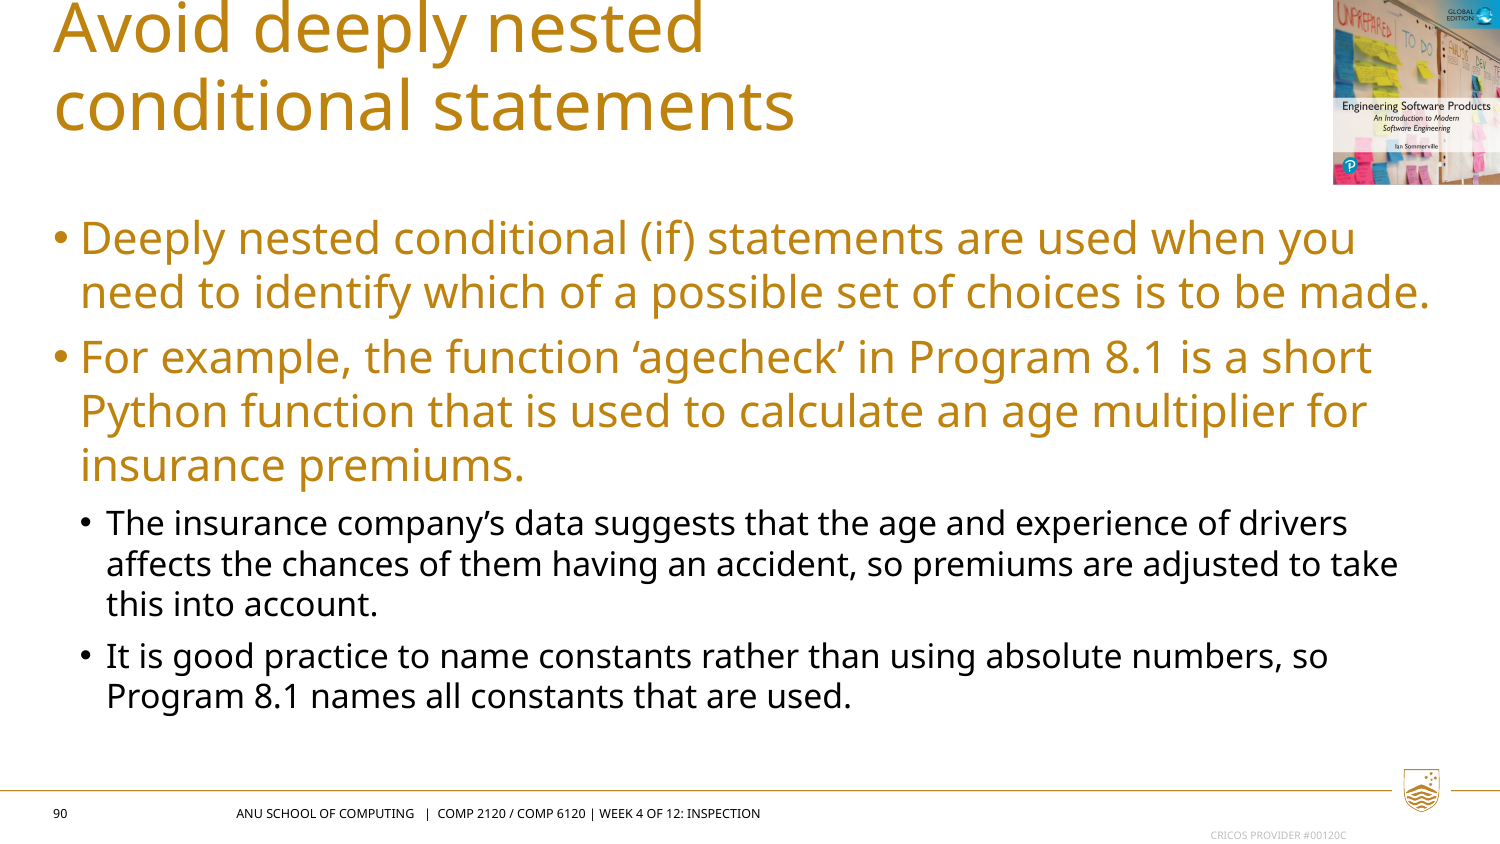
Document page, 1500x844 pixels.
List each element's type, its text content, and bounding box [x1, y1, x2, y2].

footer ANU SCHOOL OF COMPUTING | COMP 2120 / COMP 6120 | WEEK 4 OF 12: Inspection [236, 806, 1122, 824]
slide_number 90 [53, 806, 113, 824]
list Avoid deeply nested conditional statements [53, 0, 1333, 145]
list Deeply nested conditional (if) statements are used when you need to identify which of a possible set of choices is to be made. For example, the function ‘agecheck’ in Program 8.1 is a short Python function that is used to calculate an age multiplier for insurance premiums. The insurance company’s data suggests that the age and experience of drivers affects the chances of them having an accident, so premiums are adjusted to take this into account. It is good practice to name constants rather than using absolute numbers, so Program 8.1 names all constants that are used. [53, 145, 1441, 765]
picture [1333, 0, 1500, 185]
picture [0, 769, 1500, 812]
